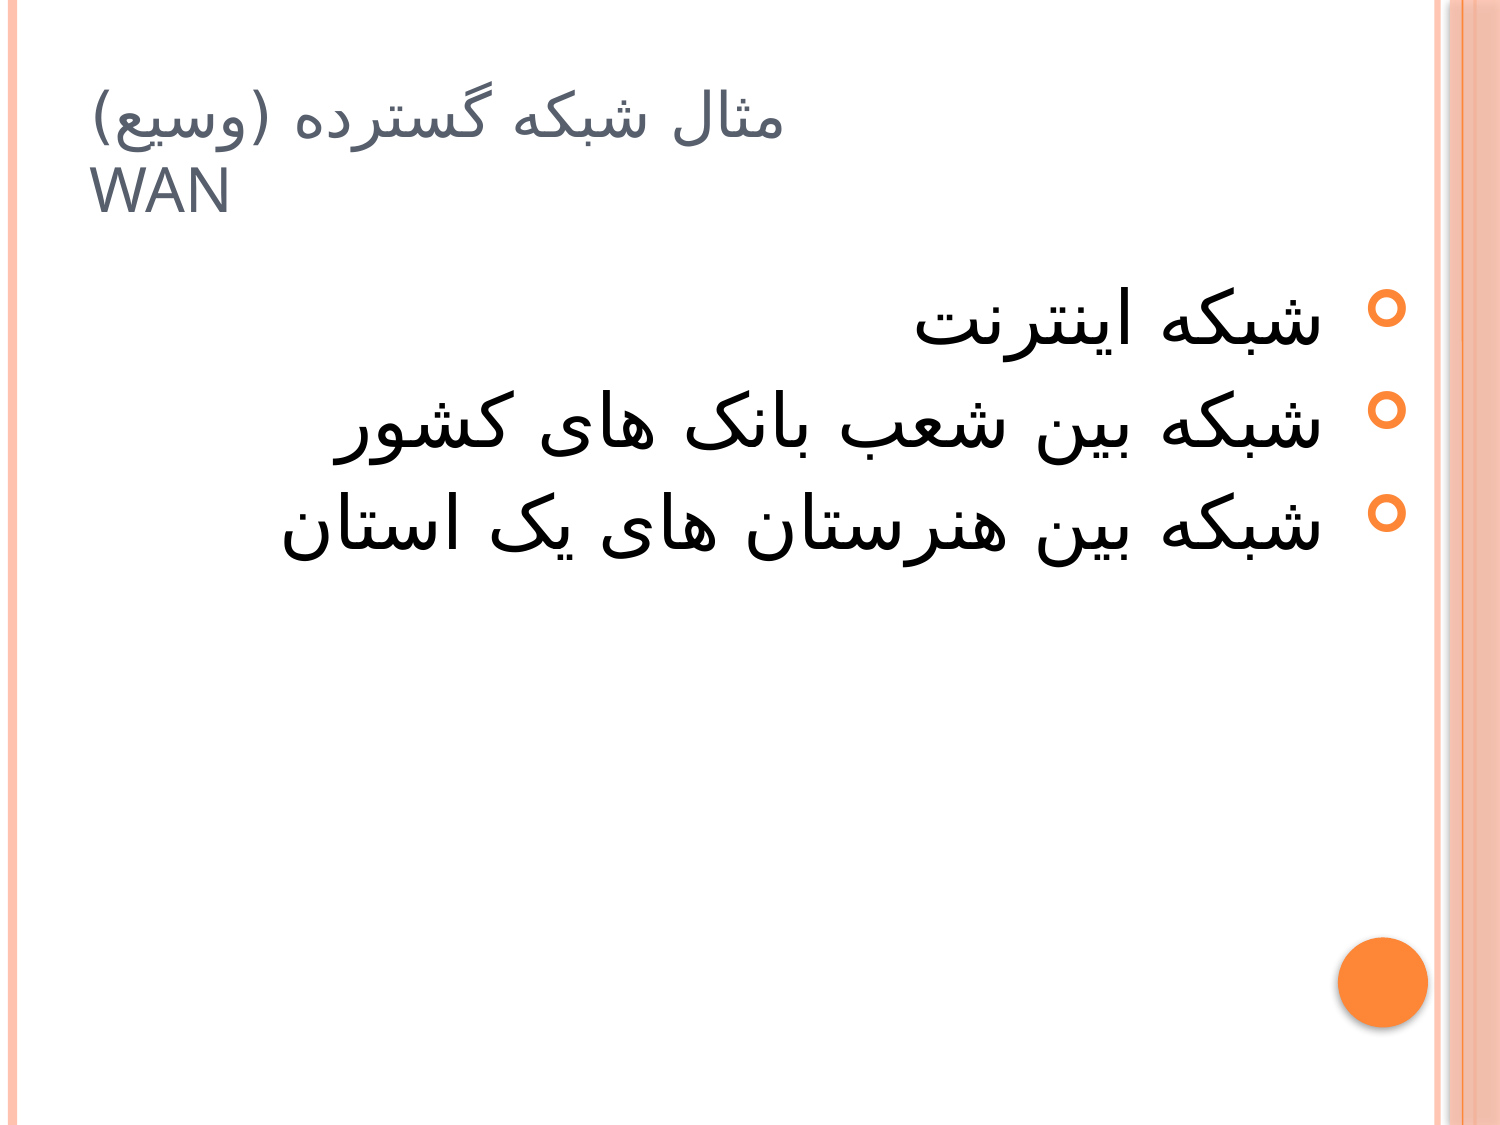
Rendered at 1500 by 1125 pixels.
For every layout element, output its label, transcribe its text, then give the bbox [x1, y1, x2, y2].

title مثال شبکه گسترده (وسیع) Wan [75, 45, 1300, 233]
list شبکه اینترنت شبکه بین شعب بانک های کشور شبکه بین هنرستان های یک استان [75, 262, 1425, 1038]
